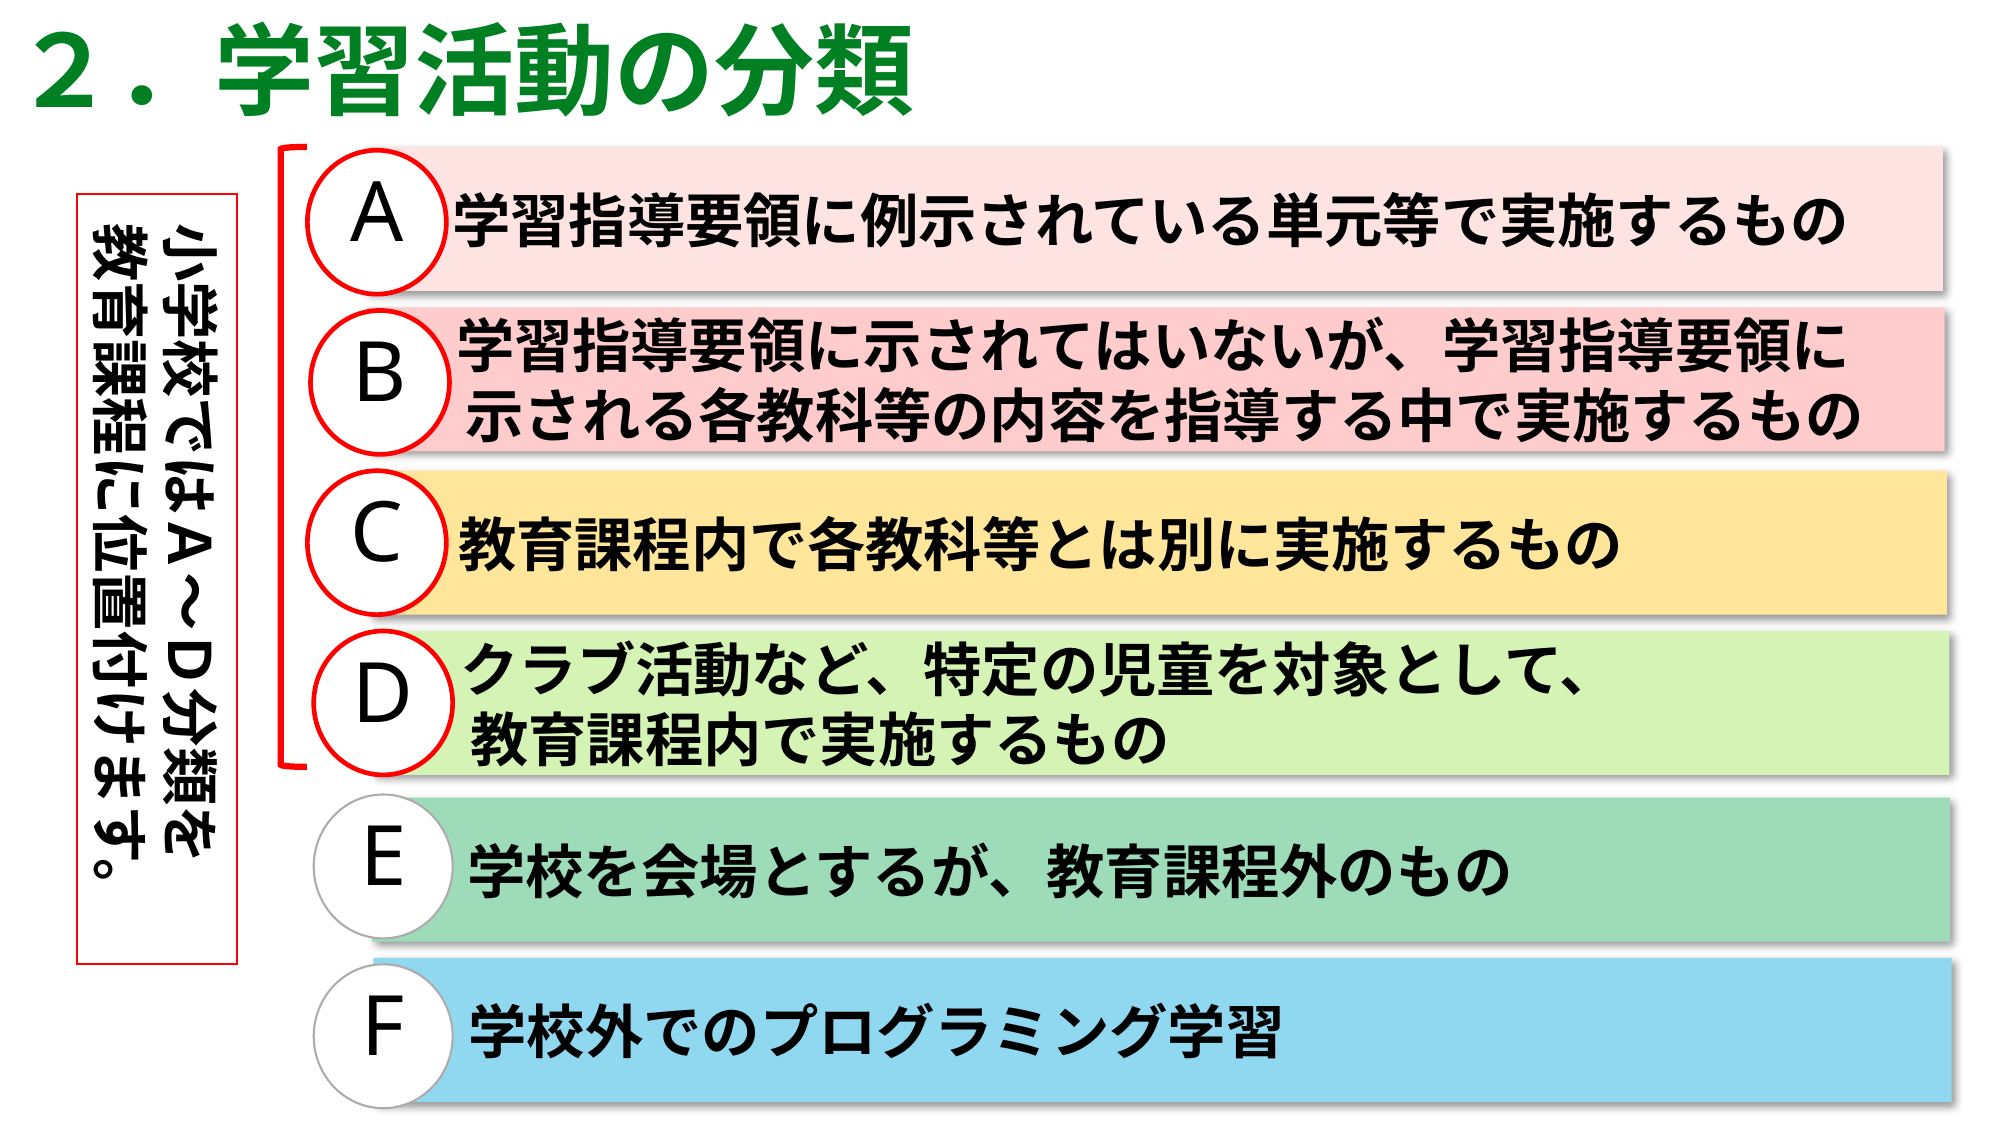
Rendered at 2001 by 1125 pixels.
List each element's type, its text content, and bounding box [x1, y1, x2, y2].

text_box [280, 146, 307, 768]
text_box 小学校ではＡ～Ｄ分類を 教育課程に位置付けます。 [76, 193, 238, 965]
text_box ２．学習活動の分類 [0, 0, 1827, 135]
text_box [307, 146, 1952, 1109]
